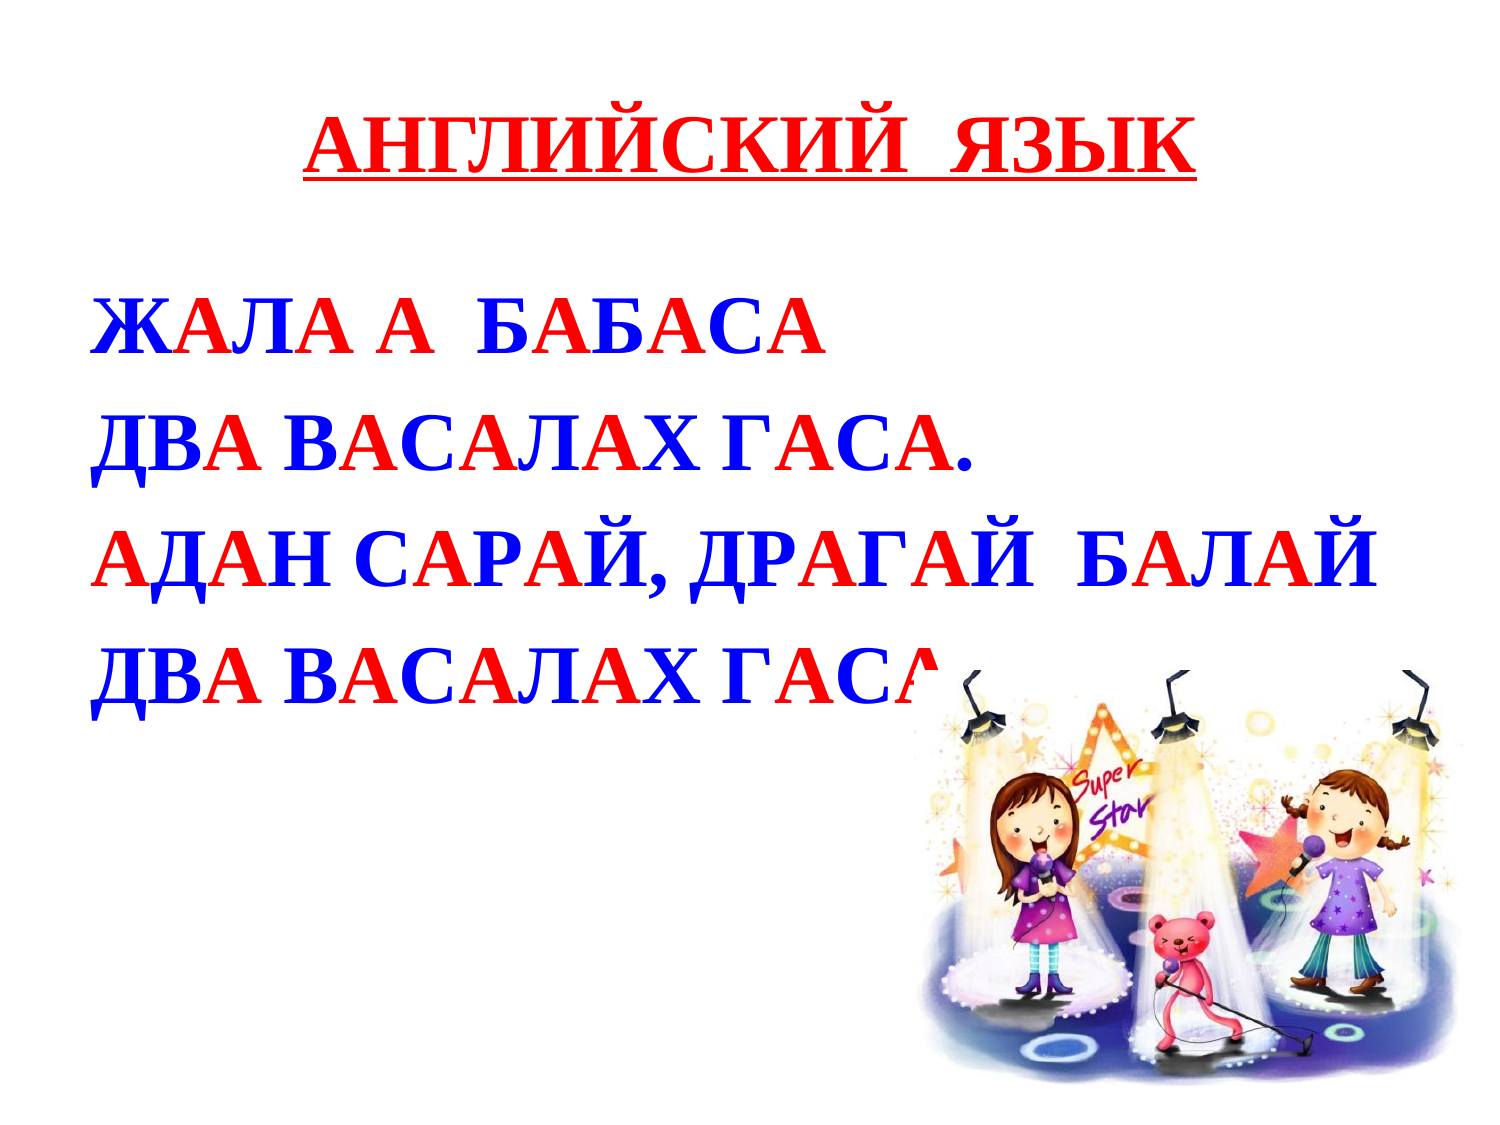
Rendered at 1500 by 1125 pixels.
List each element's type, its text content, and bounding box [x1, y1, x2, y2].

title АНГЛИЙСКИЙ ЯЗЫК [75, 45, 1425, 233]
picture [913, 670, 1469, 1087]
list ЖАЛА А БАБАСА ДВА ВАСАЛАХ ГАСА. АДАН САРАЙ, ДРАГАЙ БАЛАЙ ДВА ВАСАЛАХ ГАСА. [75, 262, 1500, 1005]
